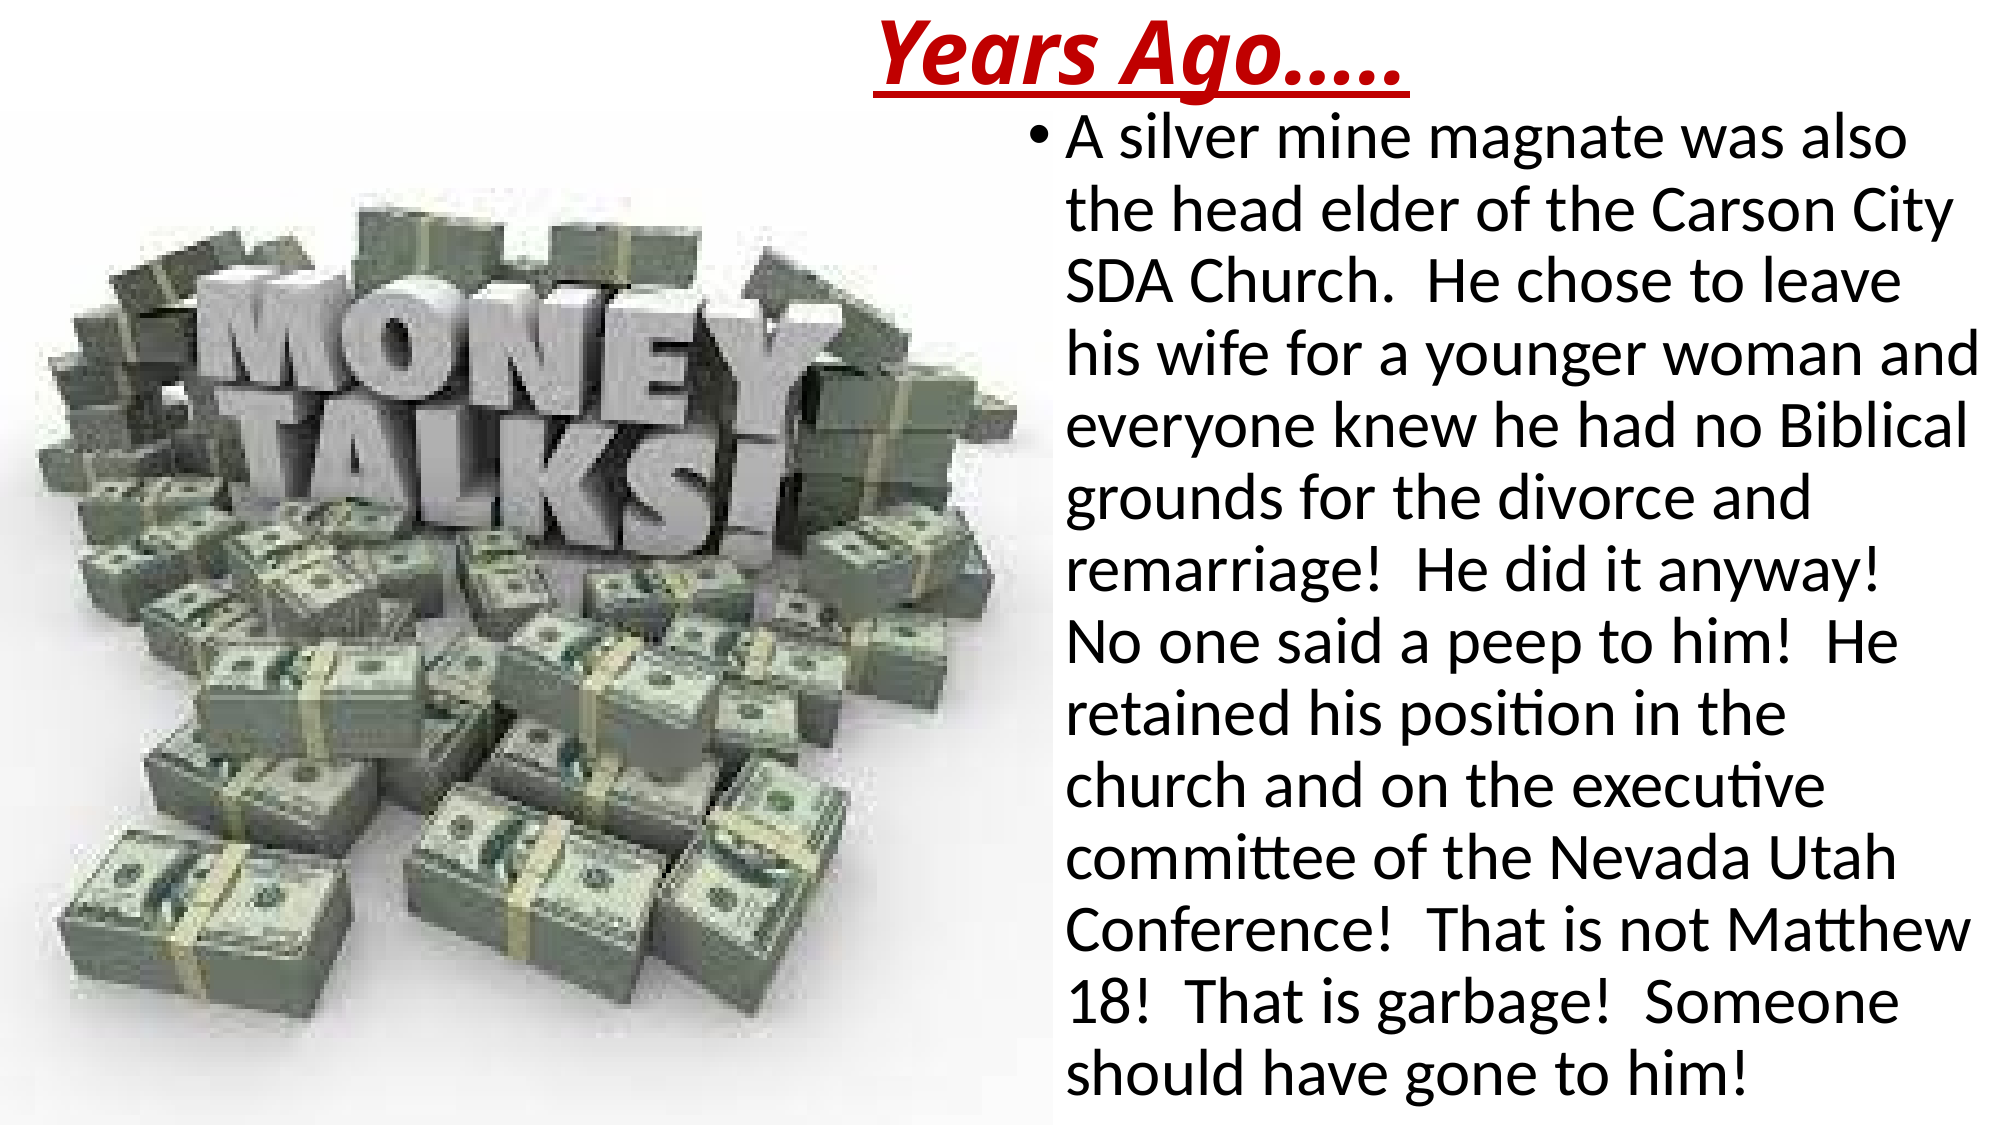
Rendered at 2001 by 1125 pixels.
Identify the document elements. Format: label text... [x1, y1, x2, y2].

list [0, 111, 1053, 1125]
list A silver mine magnate was also the head elder of the Carson City SDA Church. He chose to leave his wife for a younger woman and everyone knew he had no Biblical grounds for the divorce and remarriage! He did it anyway! No one said a peep to him! He retained his position in the church and on the executive committee of the Nevada Utah Conference! That is not Matthew 18! That is garbage! Someone should have gone to him! [1012, 93, 2000, 1125]
title Years Ago….. [137, 0, 1863, 111]
